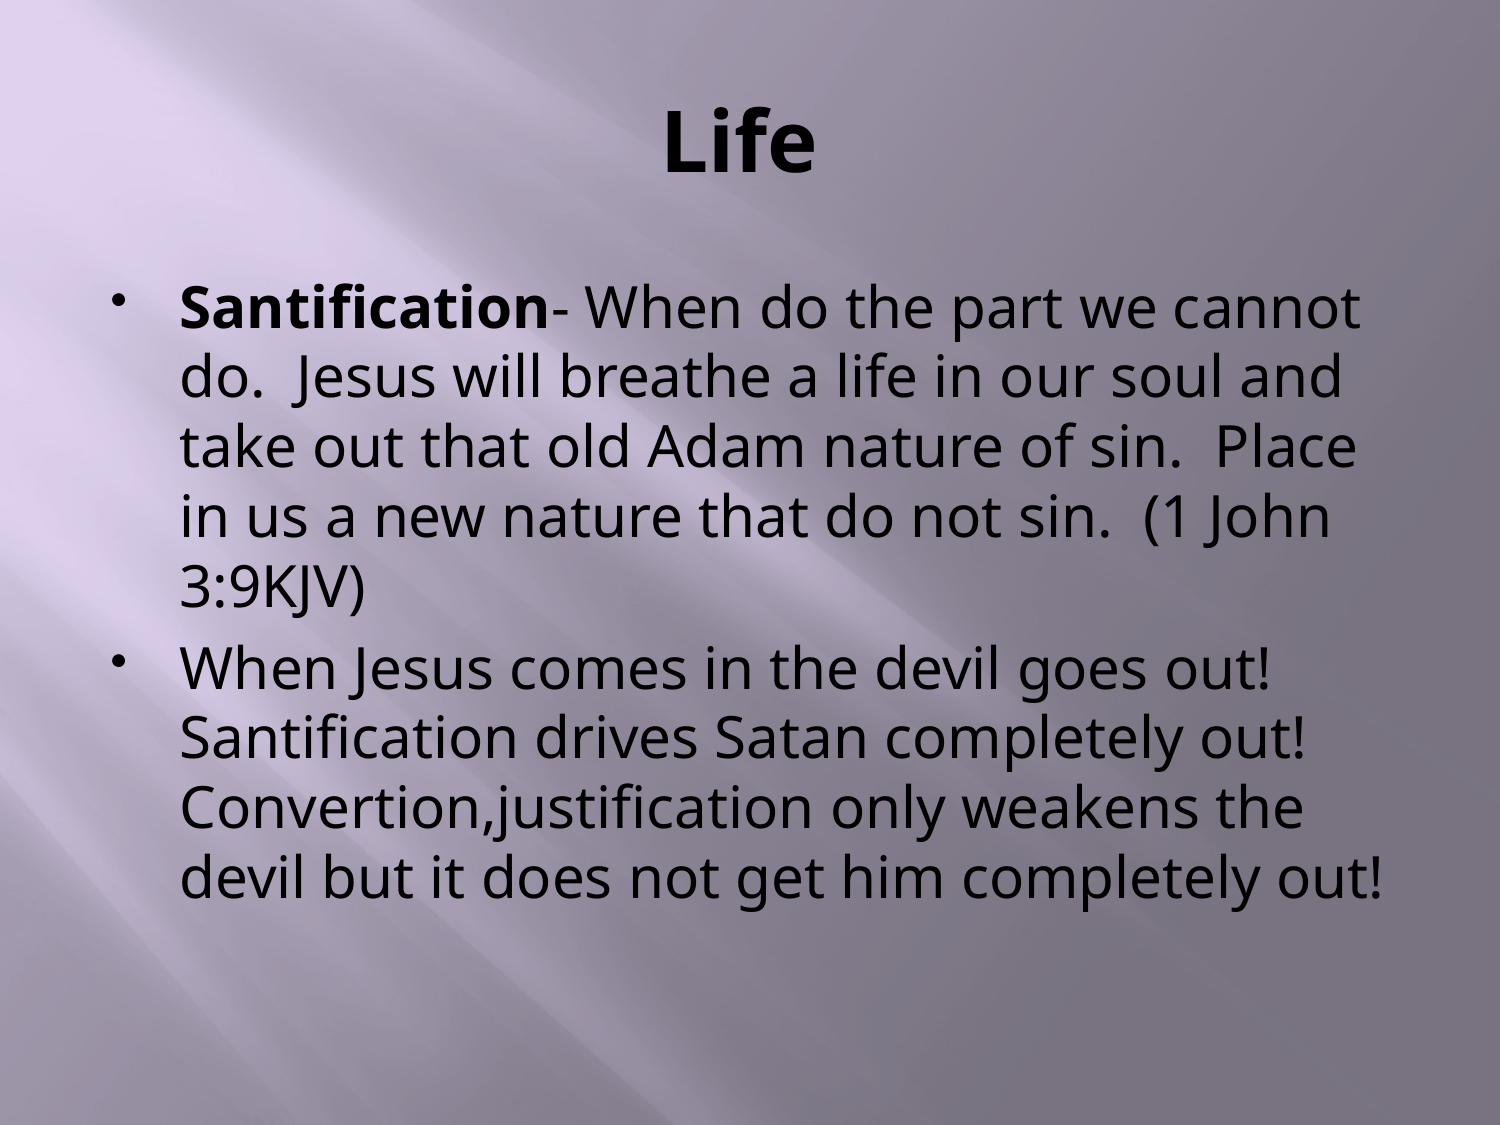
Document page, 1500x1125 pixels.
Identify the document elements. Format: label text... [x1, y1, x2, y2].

list Santification- When do the part we cannot do. Jesus will breathe a life in our soul and take out that old Adam nature of sin. Place in us a new nature that do not sin. (1 John 3:9KJV) When Jesus comes in the devil goes out! Santification drives Satan completely out! Convertion,justification only weakens the devil but it does not get him completely out! [75, 262, 1425, 1035]
title Life [75, 45, 1425, 233]
